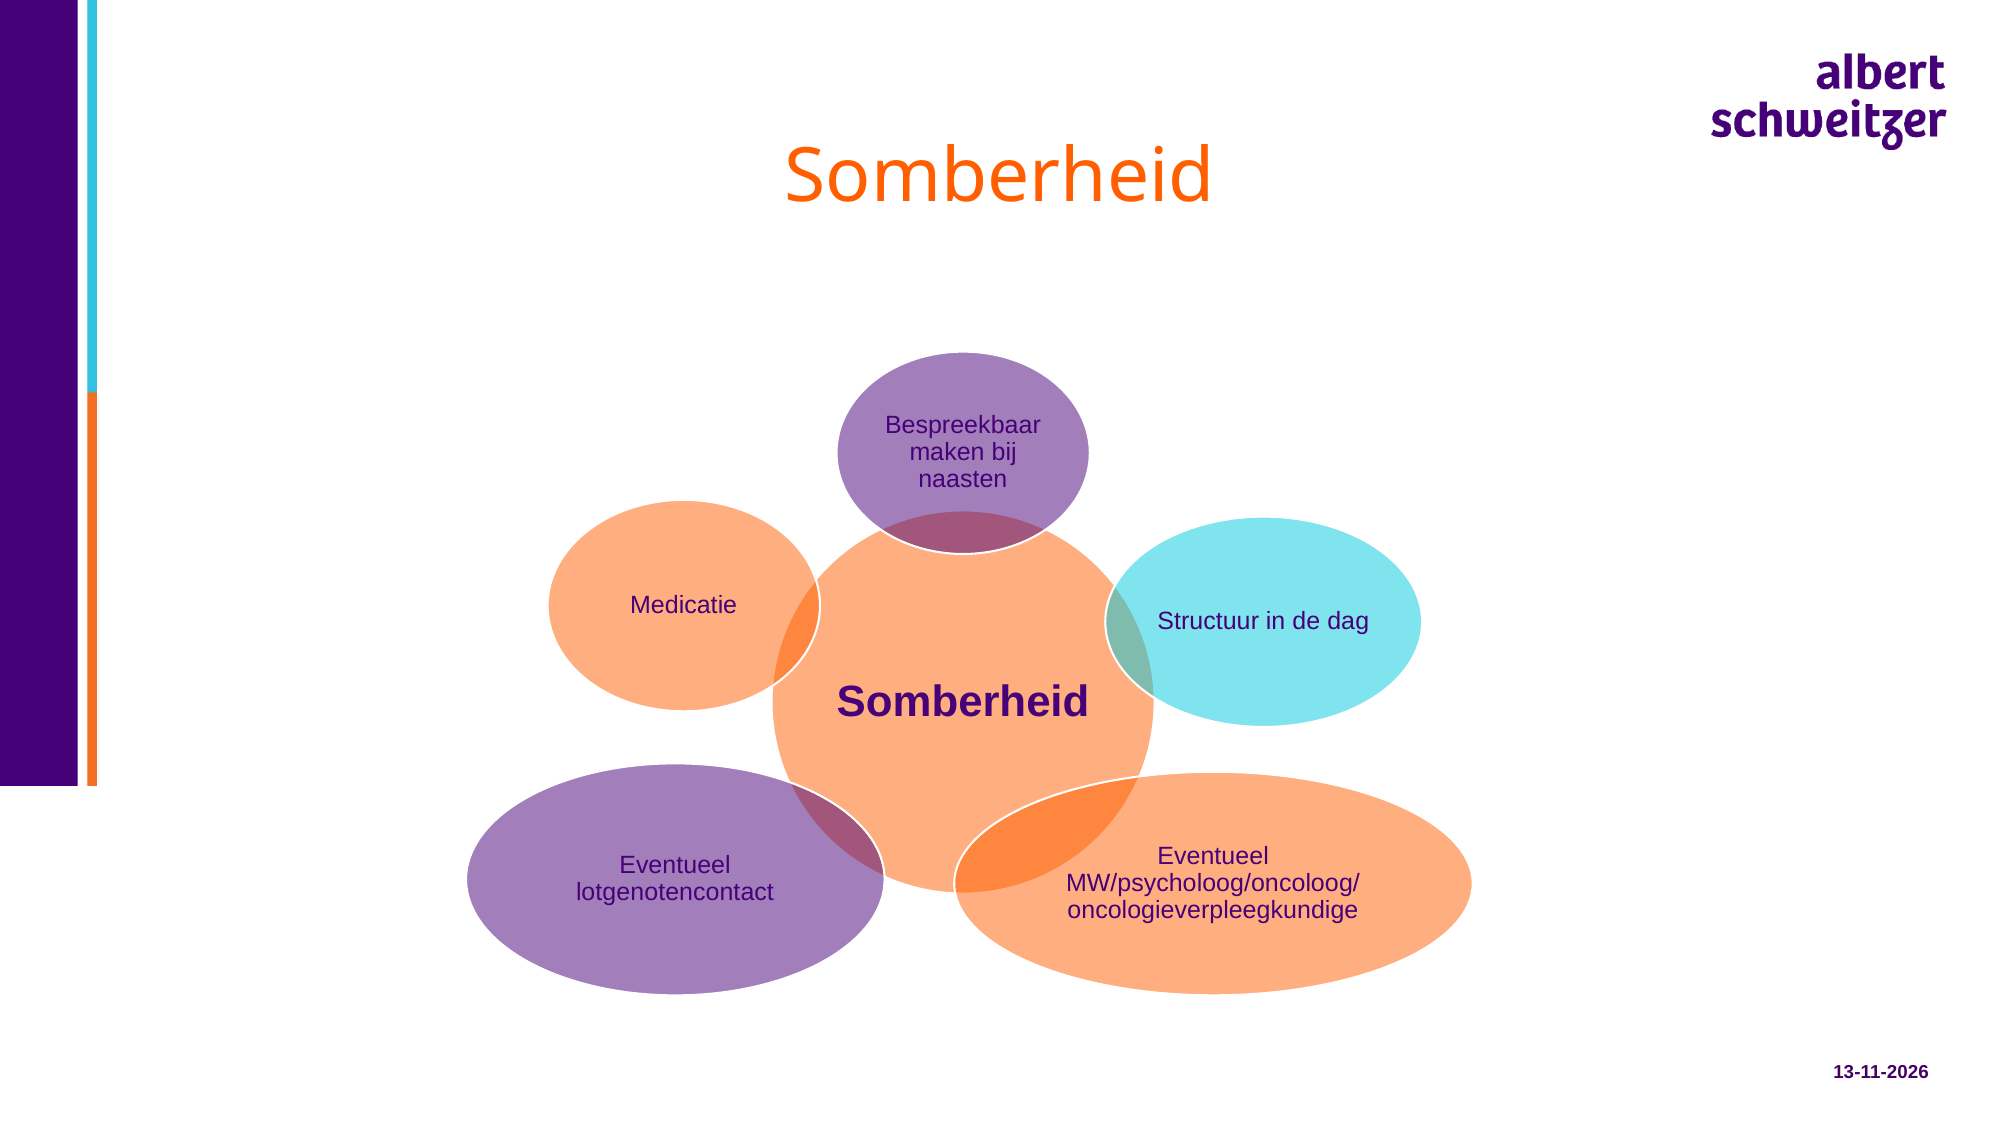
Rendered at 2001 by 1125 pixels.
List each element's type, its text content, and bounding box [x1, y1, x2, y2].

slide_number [1753, 1041, 1944, 1101]
picture [1698, 40, 1959, 163]
list Somberheid [205, 129, 1795, 203]
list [184, 352, 1775, 1019]
picture [0, 0, 97, 786]
